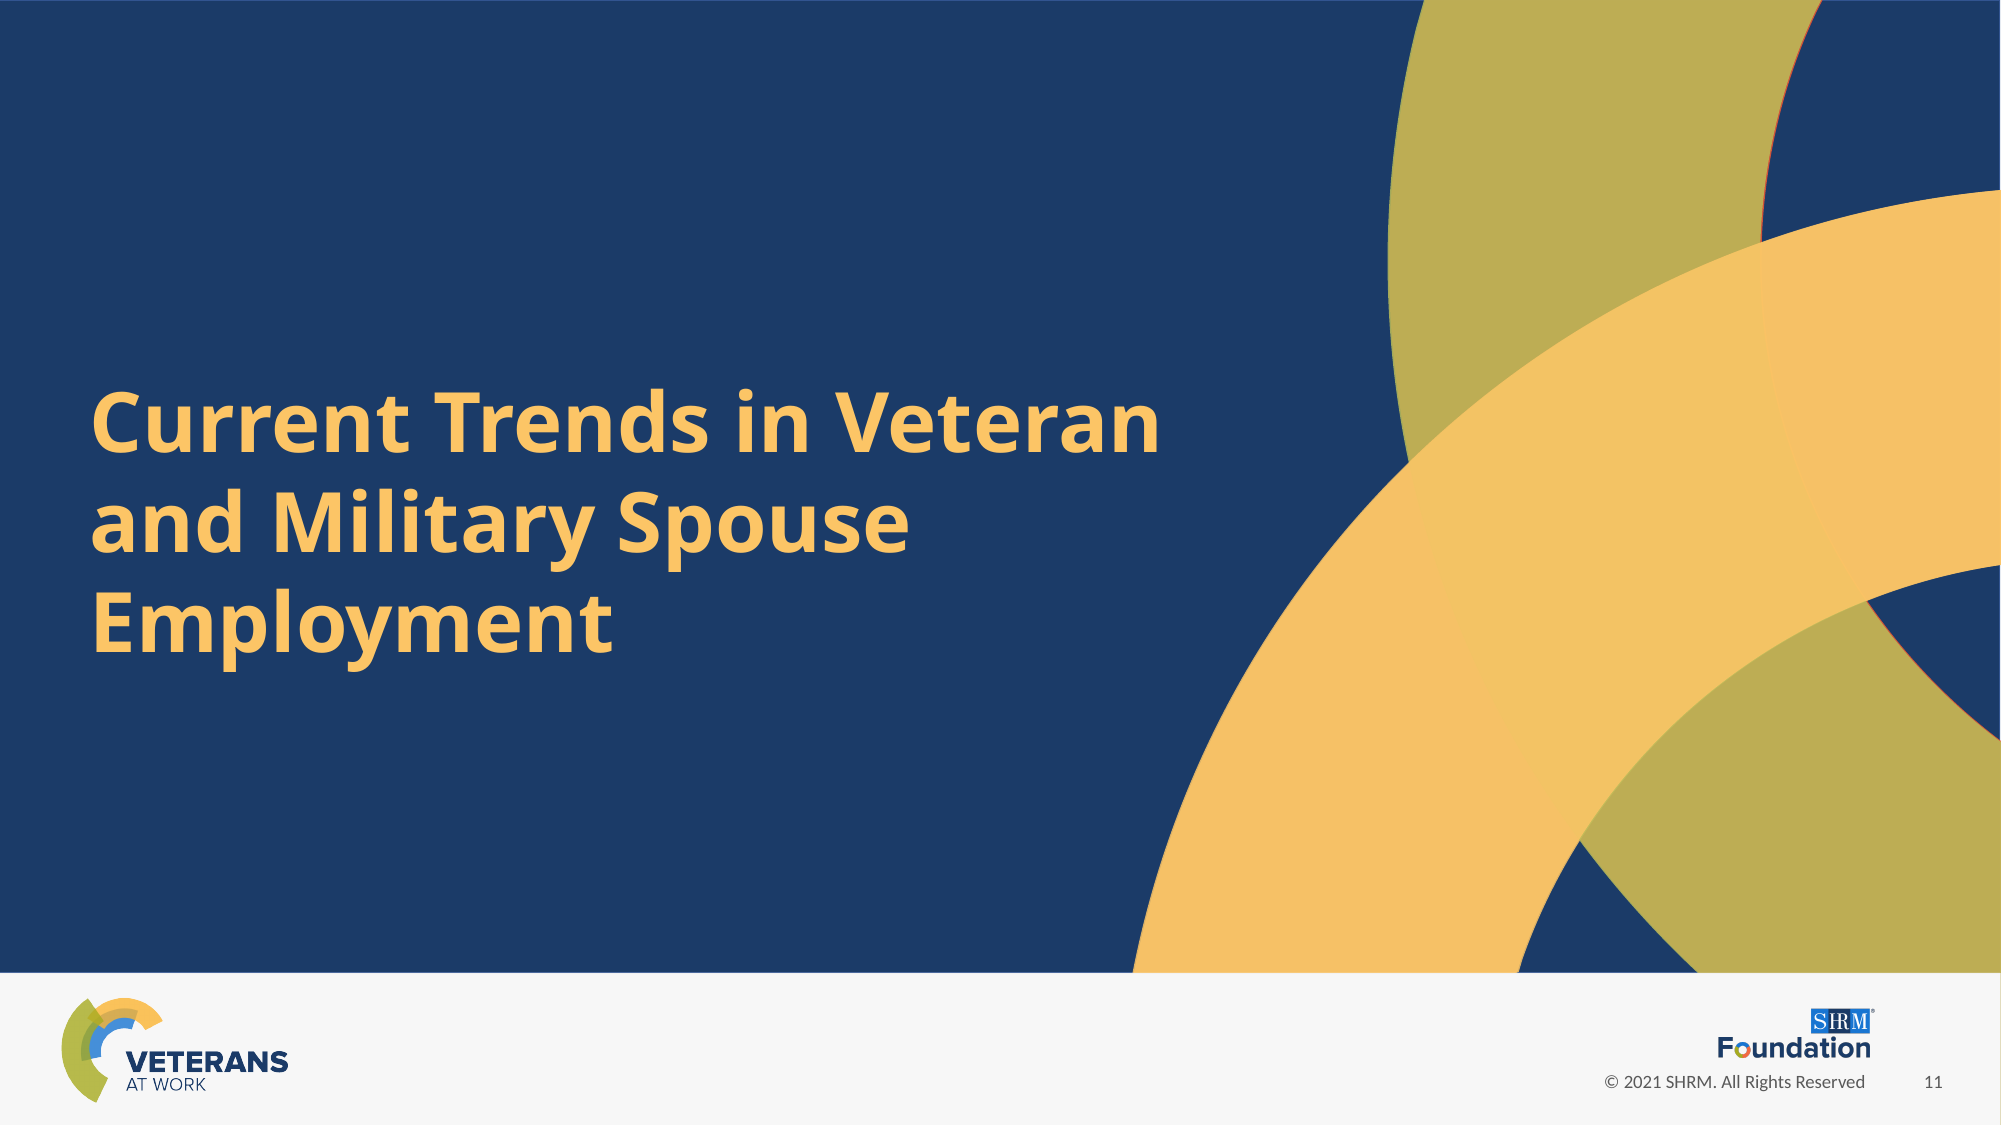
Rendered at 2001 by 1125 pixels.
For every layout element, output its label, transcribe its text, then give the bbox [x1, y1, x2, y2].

picture [1713, 1006, 1878, 1062]
picture [55, 993, 294, 1109]
text_box Current Trends in Veteran and Military Spouse Employment [0, 361, 1295, 677]
